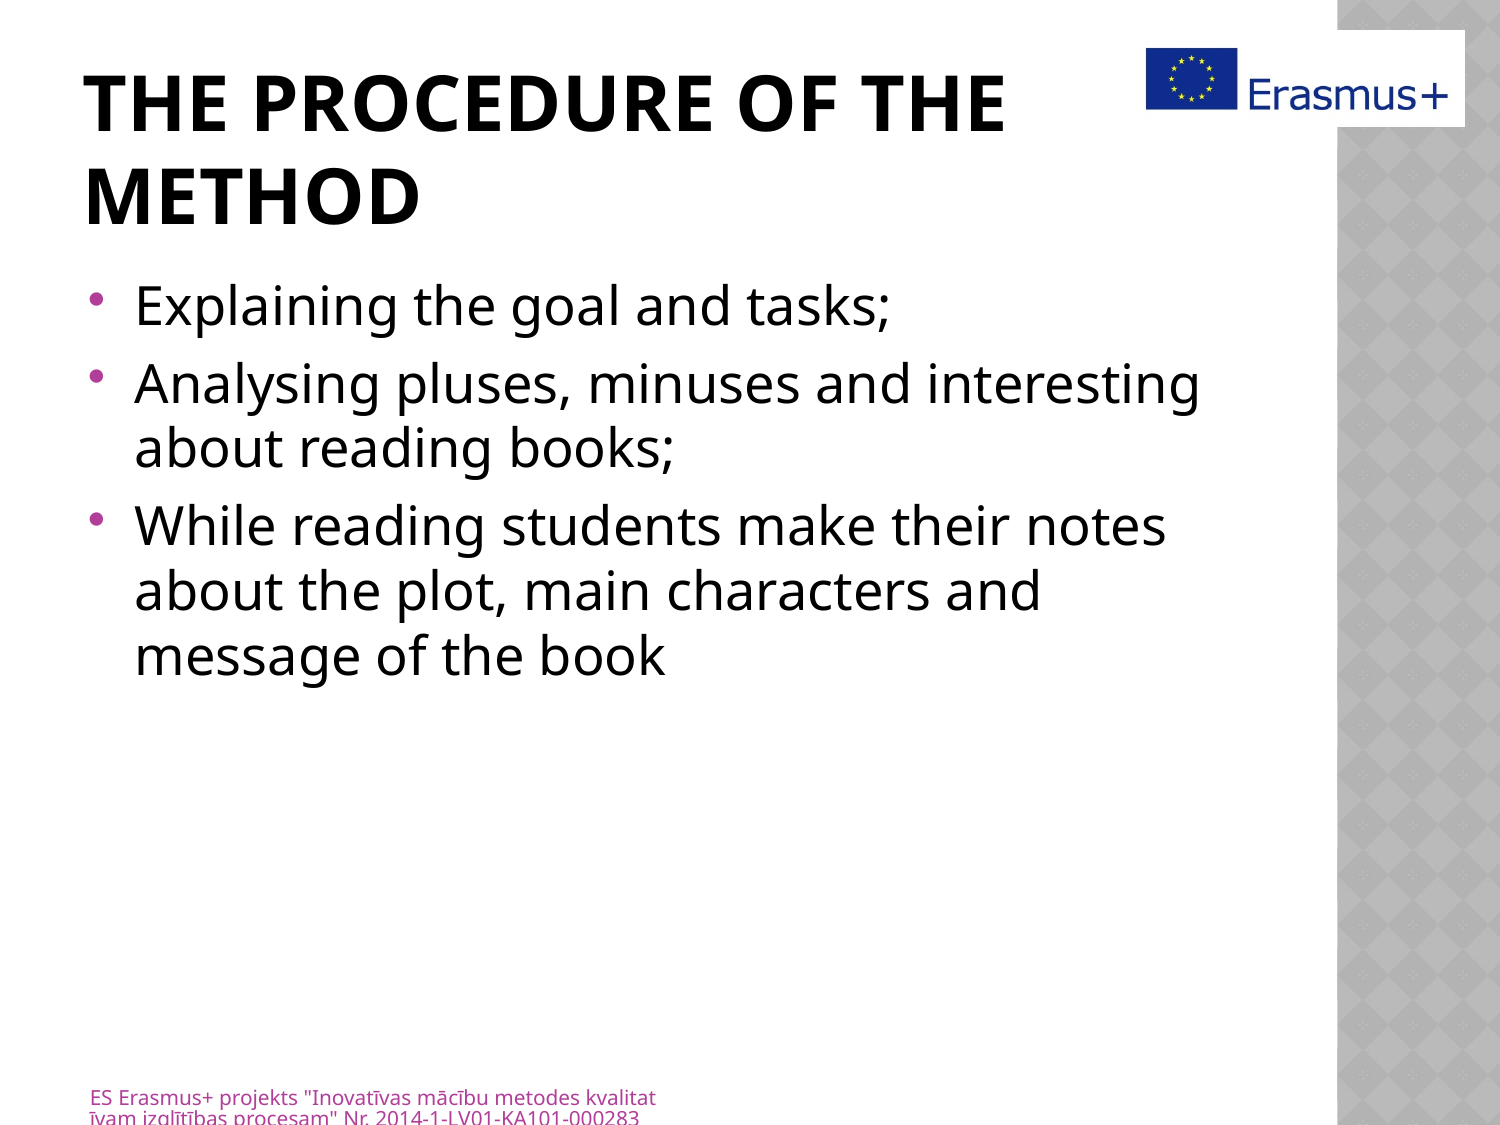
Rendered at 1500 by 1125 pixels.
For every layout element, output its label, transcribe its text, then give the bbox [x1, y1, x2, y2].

list Explaining the goal and tasks; Analysing pluses, minuses and interesting about reading books; While reading students make their notes about the plot, main characters and message of the book [75, 264, 1263, 1059]
footer ES Erasmus+ projekts "Inovatīvas mācību metodes kvalitatīvam izglītības procesam" Nr. 2014-1-LV01-KA101-000283 [75, 1075, 675, 1114]
title The procedure of the method [75, 52, 1263, 240]
picture [1127, 30, 1465, 128]
